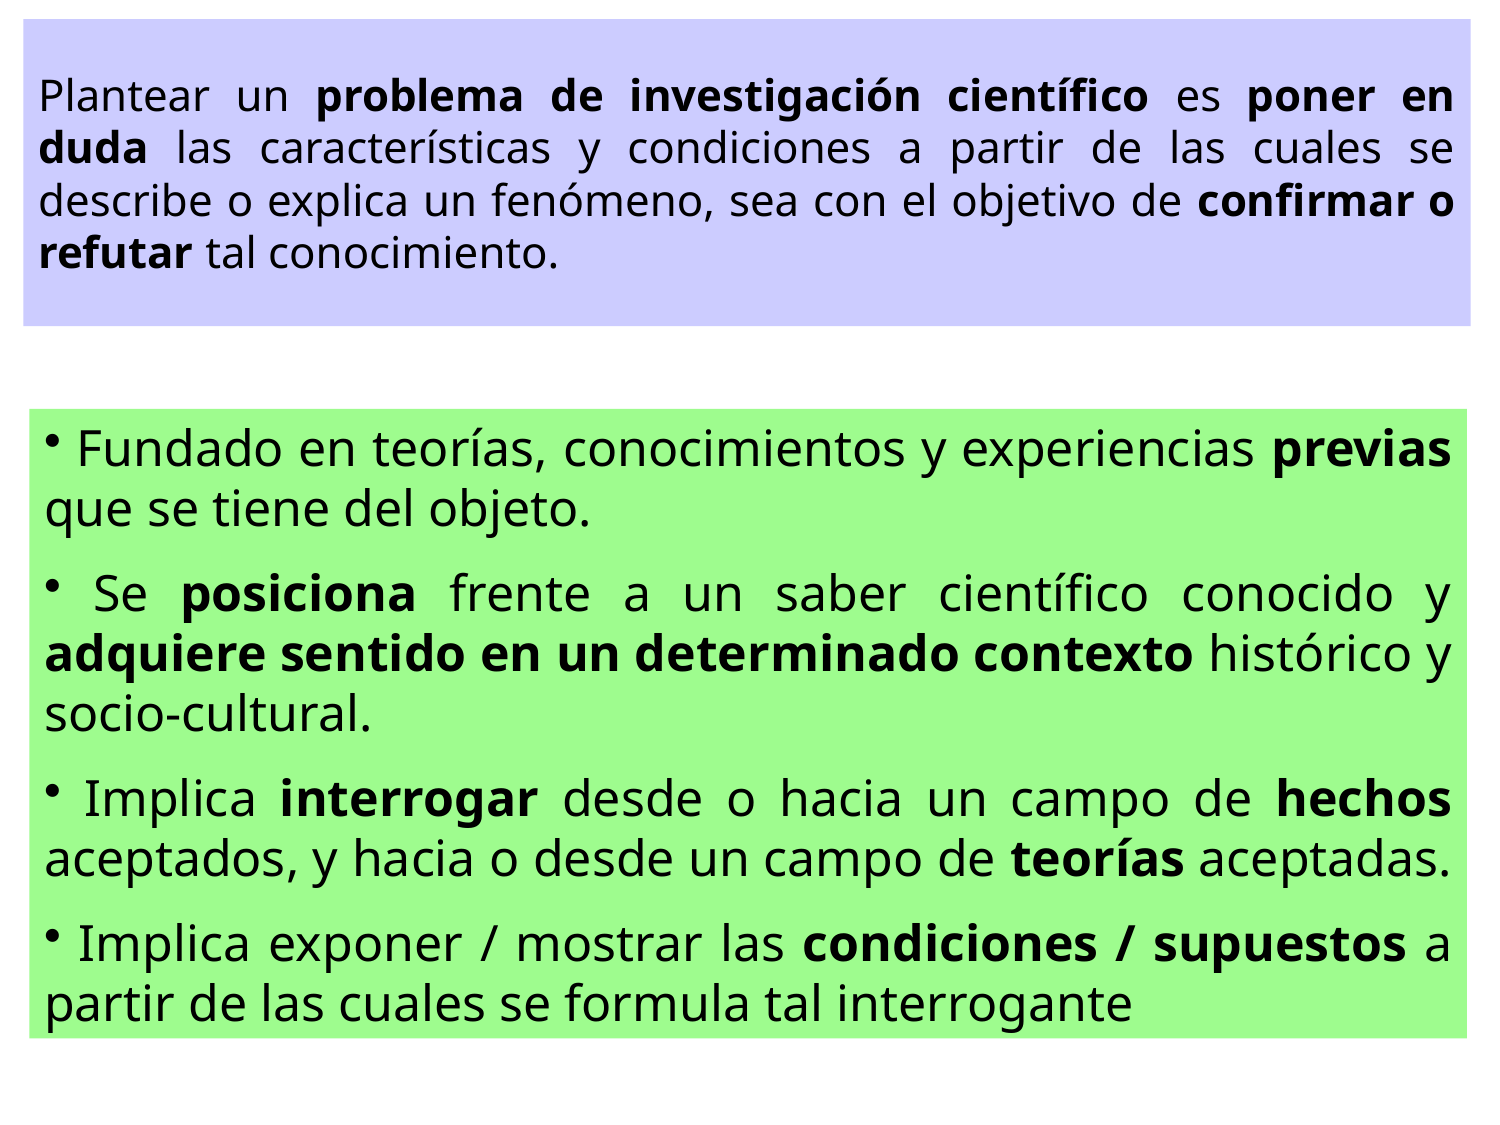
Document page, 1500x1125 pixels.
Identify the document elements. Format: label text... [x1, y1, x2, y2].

text_box Fundado en teorías, conocimientos y experiencias previas que se tiene del objeto. Se posiciona frente a un saber científico conocido y adquiere sentido en un determinado contexto histórico y socio-cultural. Implica interrogar desde o hacia un campo de hechos aceptados, y hacia o desde un campo de teorías aceptadas. Implica exponer / mostrar las condiciones / supuestos a partir de las cuales se formula tal interrogante [29, 408, 1467, 1039]
text_box Plantear un problema de investigación científico es poner en duda las características y condiciones a partir de las cuales se describe o explica un fenómeno, sea con el objetivo de confirmar o refutar tal conocimiento. [23, 19, 1471, 327]
text_box [0, 137, 1500, 433]
